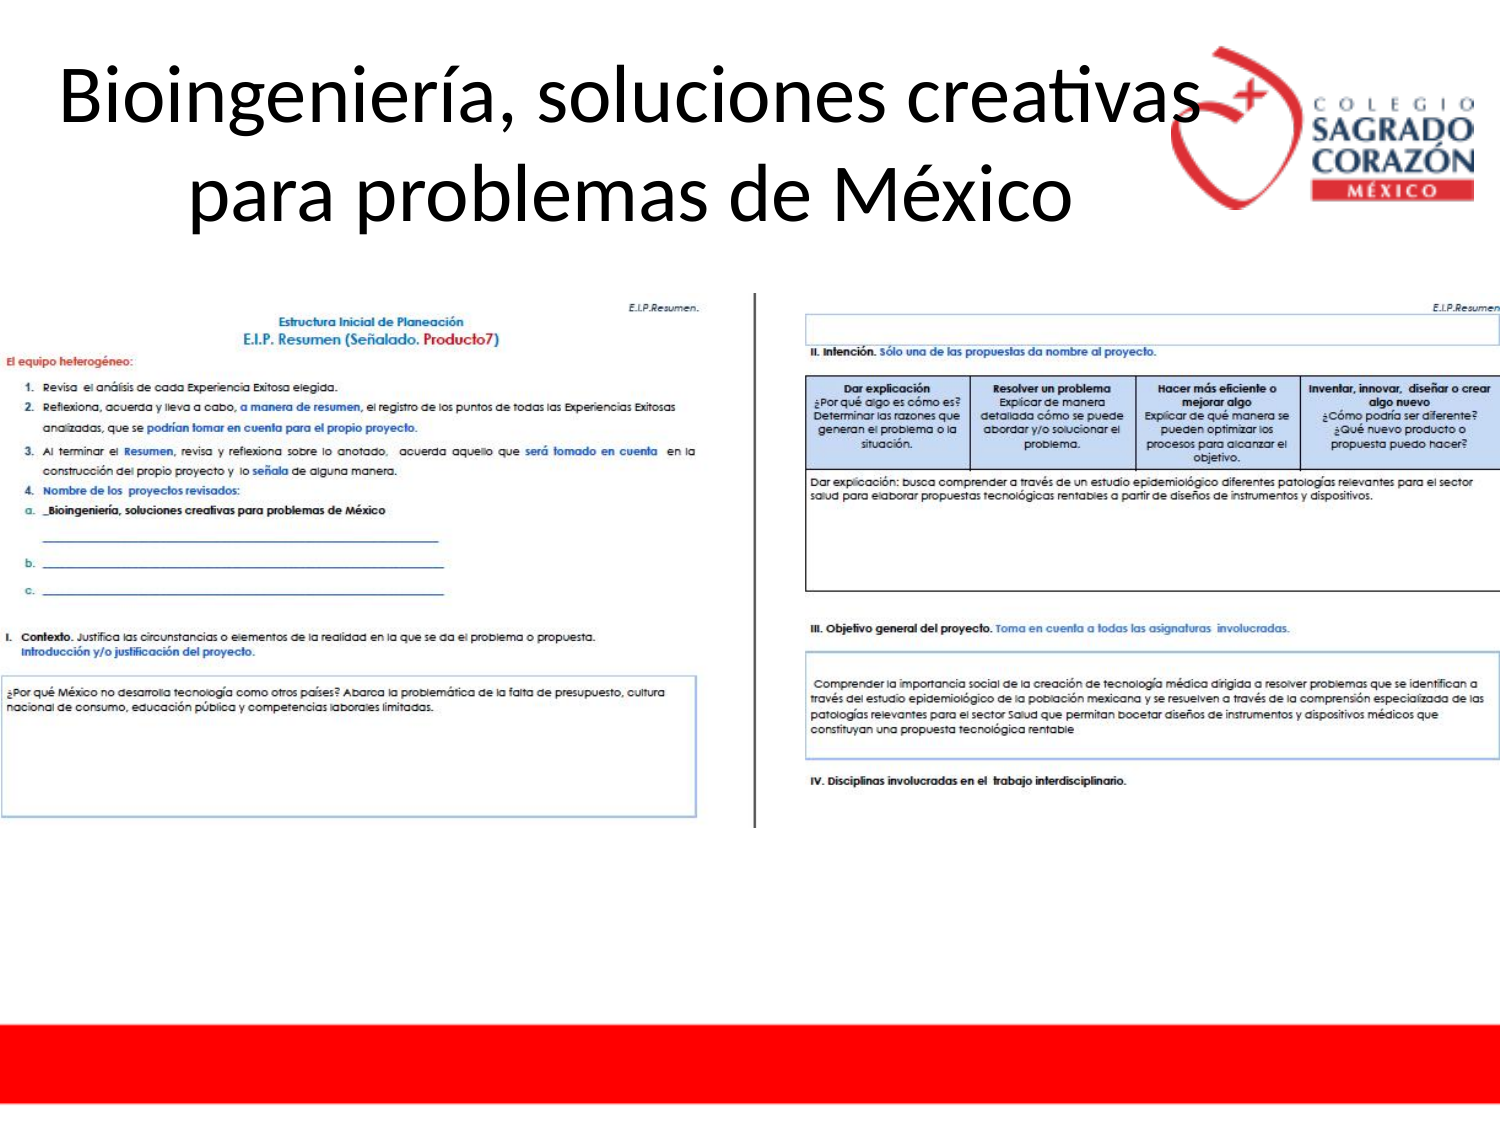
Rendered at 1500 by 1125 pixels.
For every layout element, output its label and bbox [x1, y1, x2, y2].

text_box [0, 24, 1500, 293]
picture [0, 293, 1500, 828]
text_box [0, 835, 1500, 1123]
